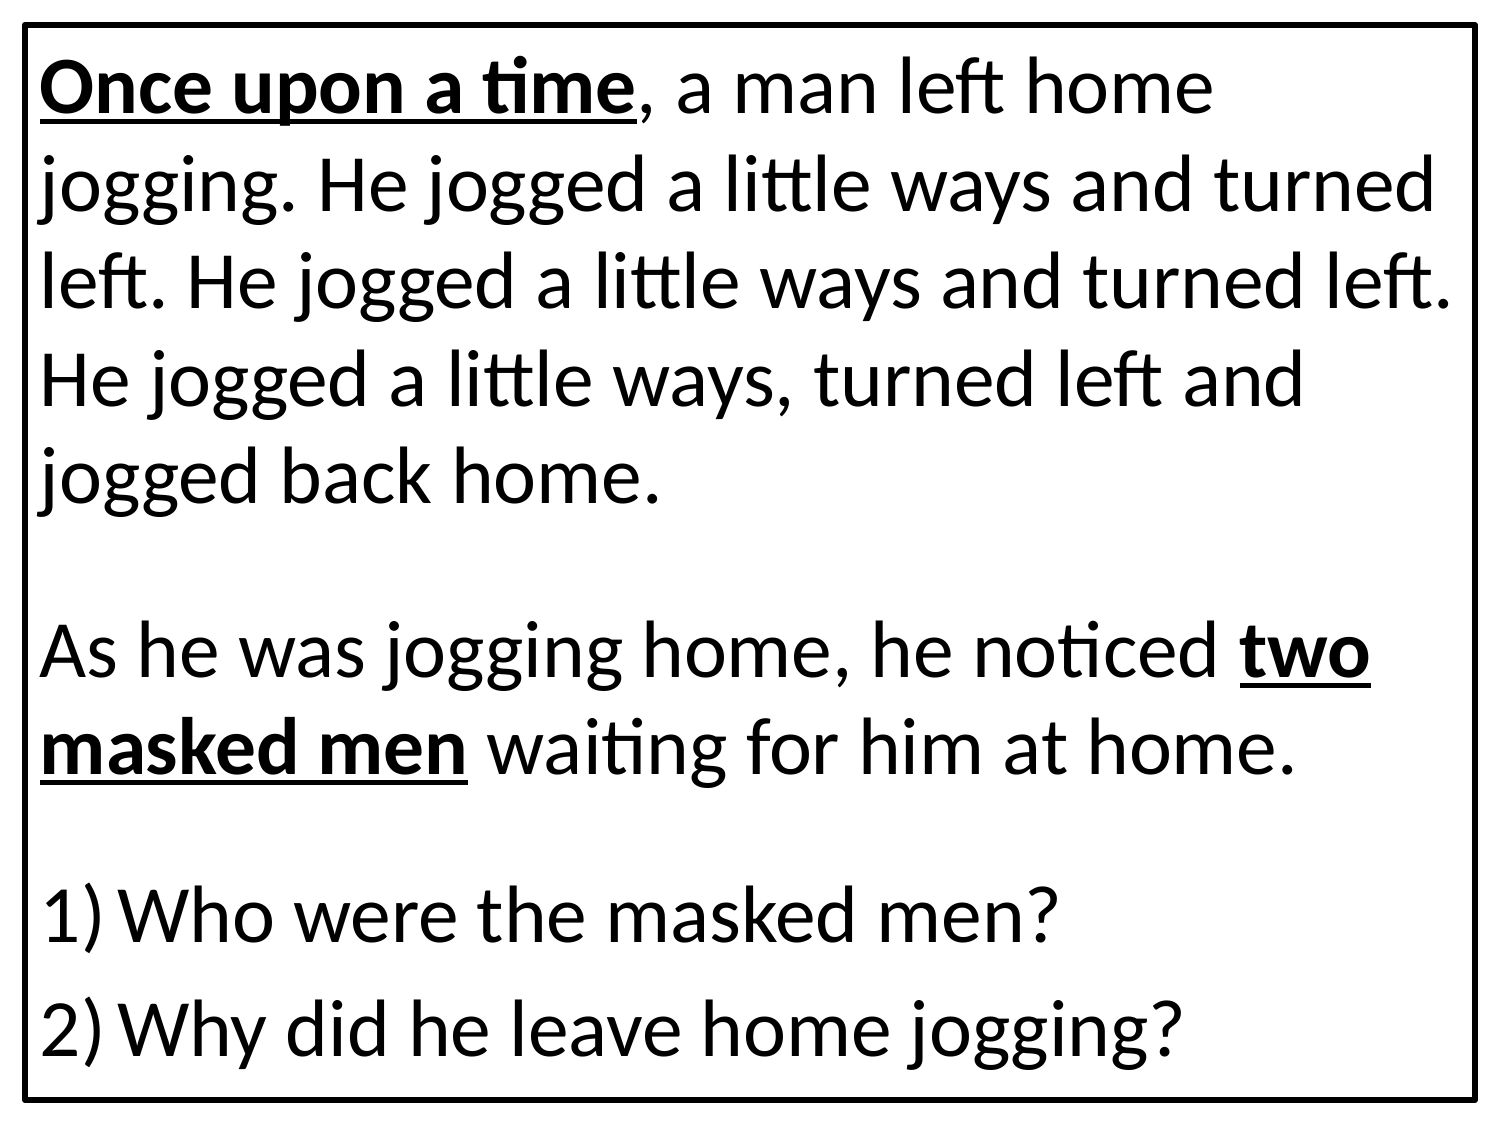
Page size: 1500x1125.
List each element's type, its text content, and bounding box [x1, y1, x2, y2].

list Once upon a time, a man left home jogging. He jogged a little ways and turned left. He jogged a little ways and turned left. He jogged a little ways, turned left and jogged back home. As he was jogging home, he noticed two masked men waiting for him at home. Who were the masked men? Why did he leave home jogging? [24, 24, 1475, 1100]
